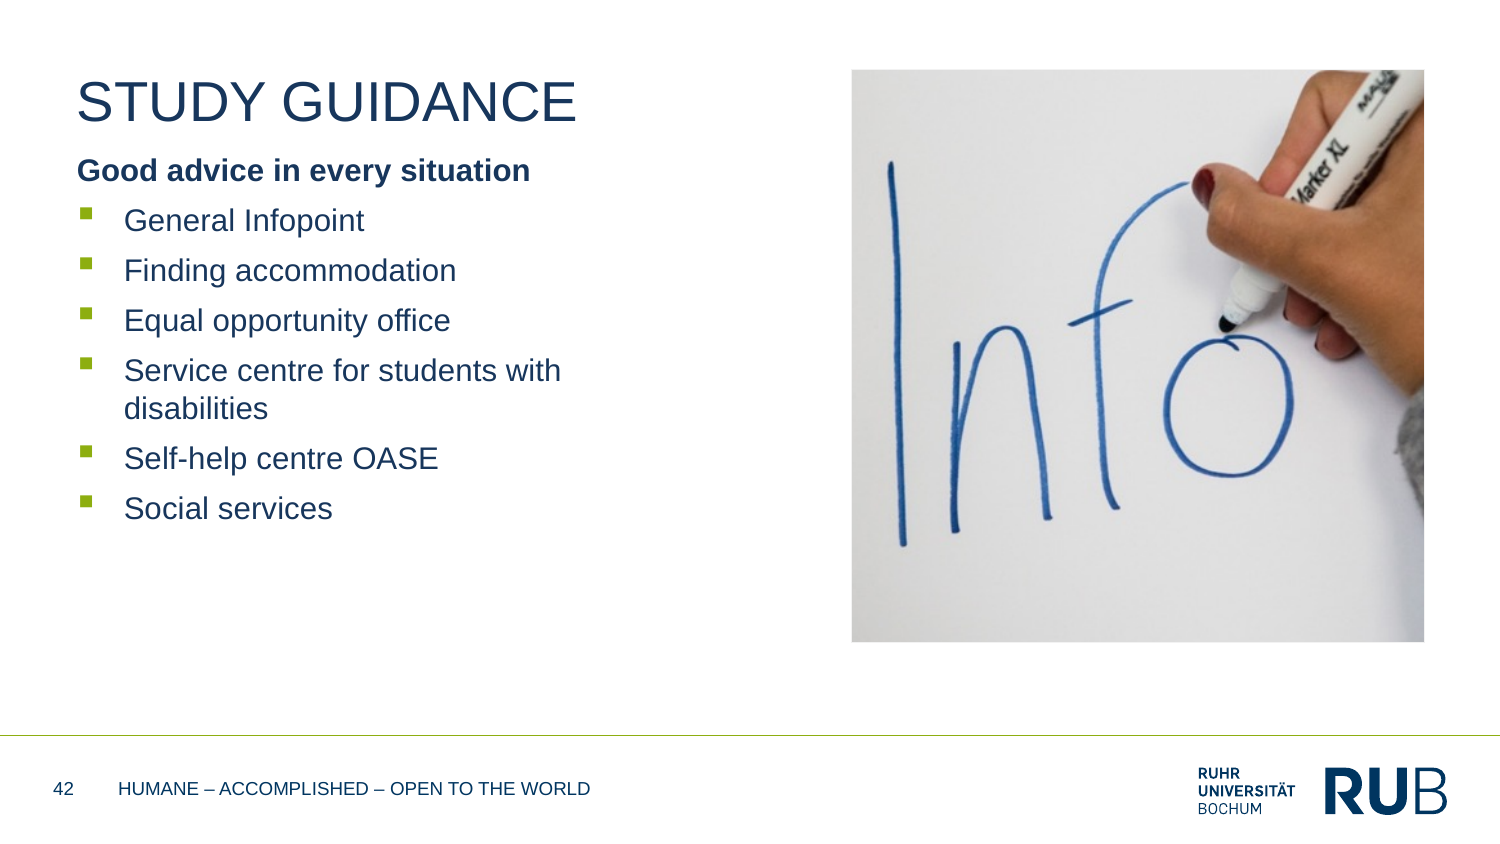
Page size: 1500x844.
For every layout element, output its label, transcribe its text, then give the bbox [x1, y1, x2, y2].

list Good advice in every situation General Infopoint Finding accommodation Equal opportunity office Service centre for students with disabilities Self-help centre OASE Social services [76, 150, 609, 703]
footer HUMANE – ACCOMPLISHED – OPEN TO THE WORLD [118, 779, 1152, 798]
picture [851, 69, 1425, 643]
title STUDY GUIDANCE [76, 64, 1317, 142]
slide_number 42 [53, 779, 95, 798]
